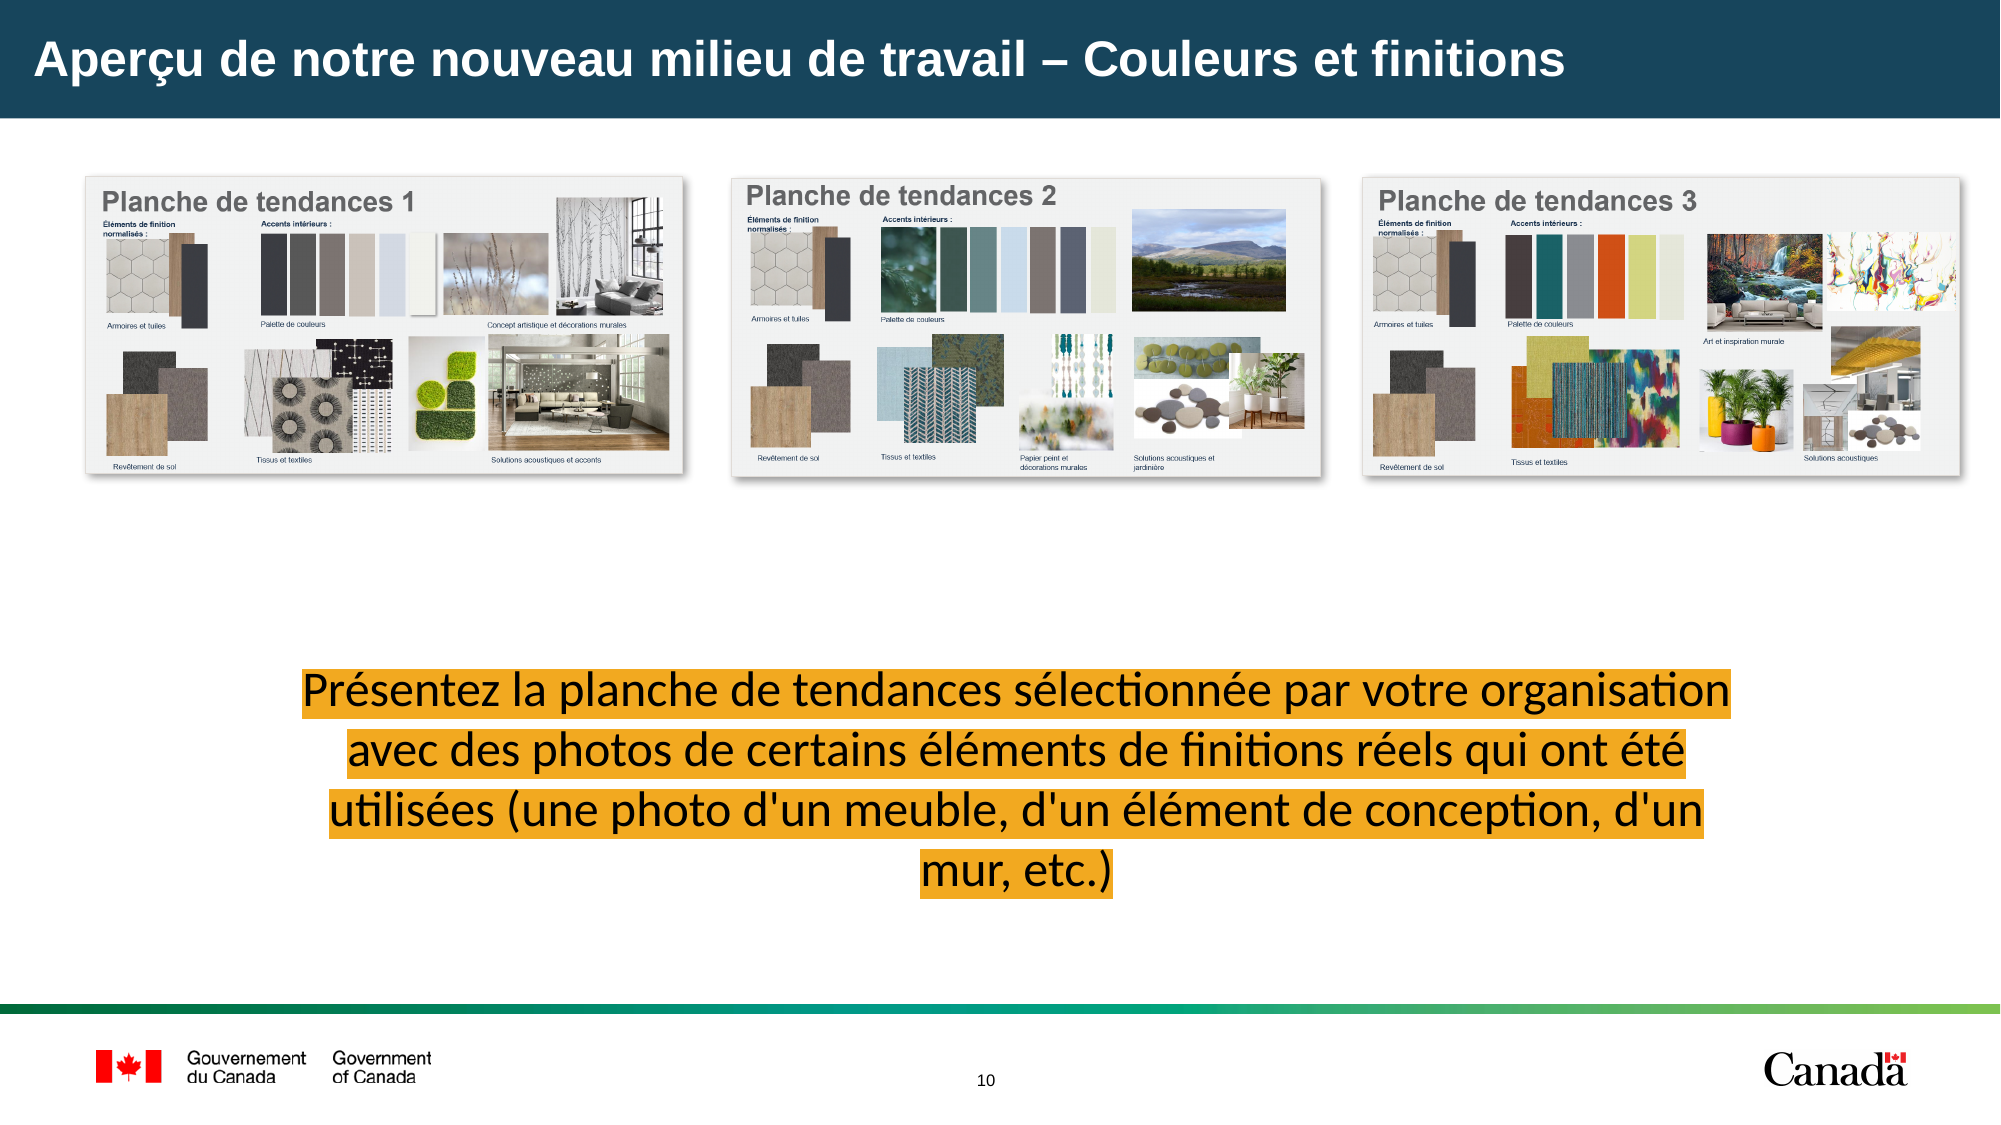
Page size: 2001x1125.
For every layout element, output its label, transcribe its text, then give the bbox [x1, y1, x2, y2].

picture [85, 176, 683, 474]
picture [1764, 1049, 1911, 1087]
picture [731, 178, 1321, 477]
text_box [0, 0, 2000, 119]
text_box Présentez la planche de tendances sélectionnée par votre organisation avec des photos de certains éléments de finitions réels qui ont été utilisées (une photo d'un meuble, d'un élément de conception, d'un mur, etc.) [275, 649, 1758, 904]
picture [96, 1050, 431, 1083]
picture [1362, 177, 1960, 476]
title Aperçu de notre nouveau milieu de travail – Couleurs et finitions [18, 18, 1960, 102]
picture [0, 1004, 2001, 1014]
